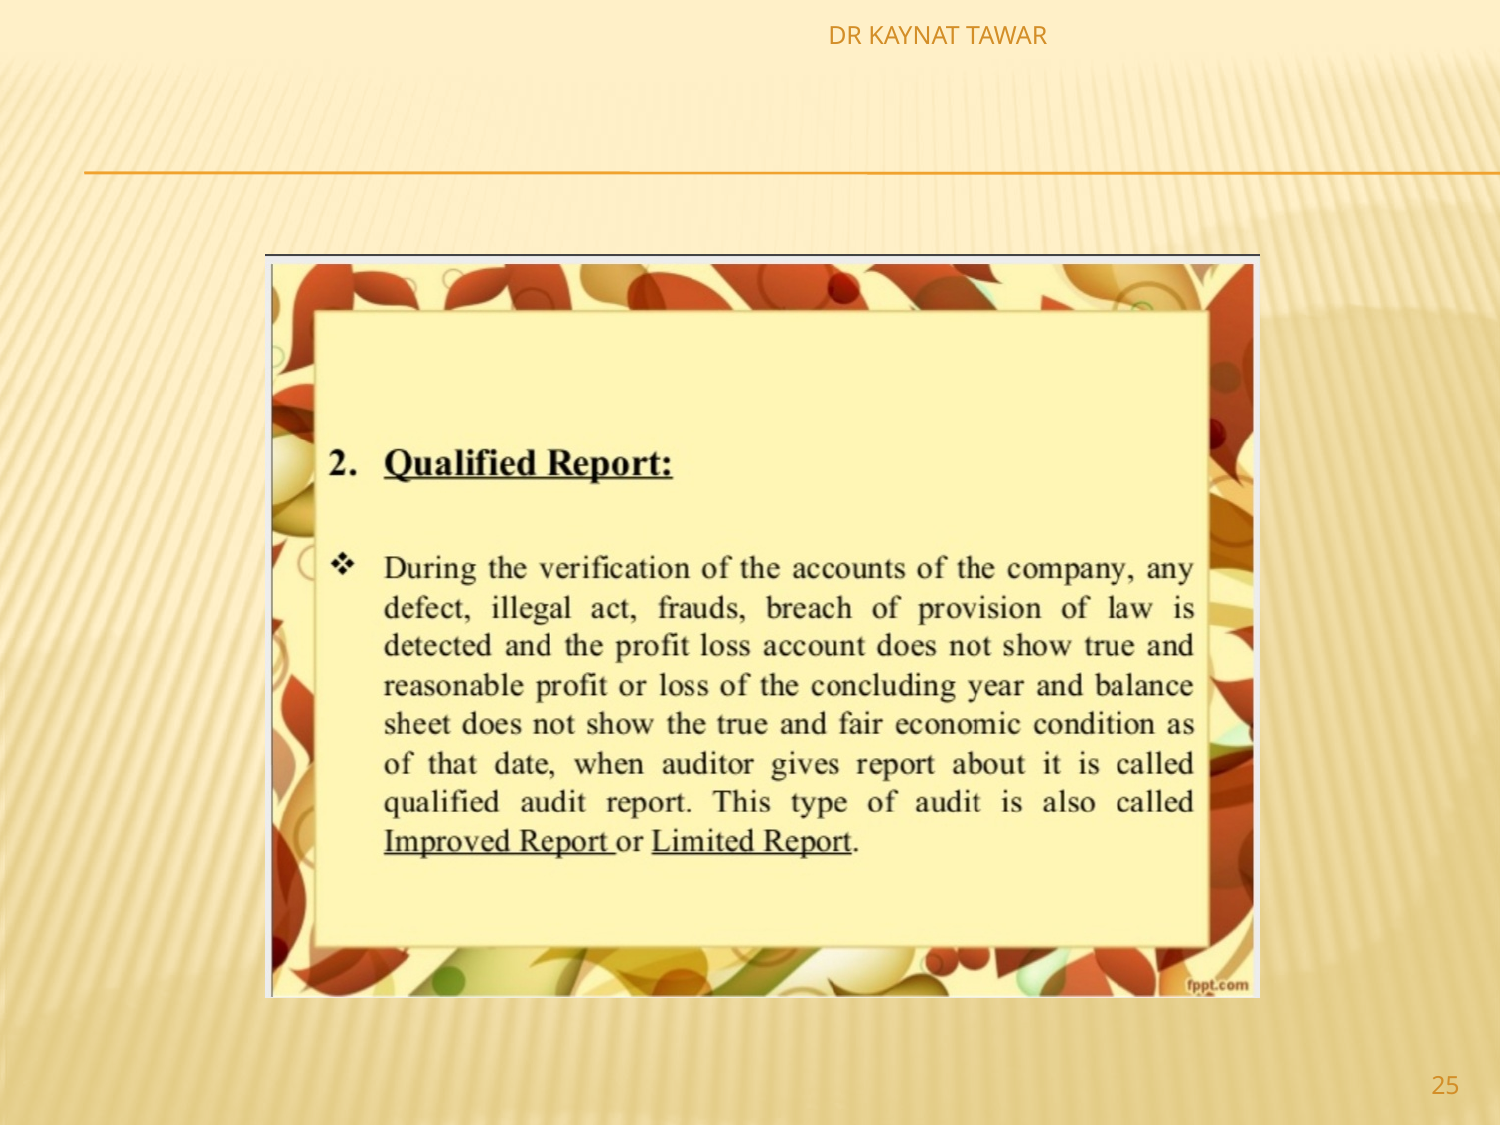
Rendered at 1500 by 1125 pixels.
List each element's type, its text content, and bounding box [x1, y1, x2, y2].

footer DR KAYNAT TAWAR [587, 12, 1063, 60]
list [264, 254, 1261, 998]
slide_number 25 [1350, 1061, 1475, 1103]
